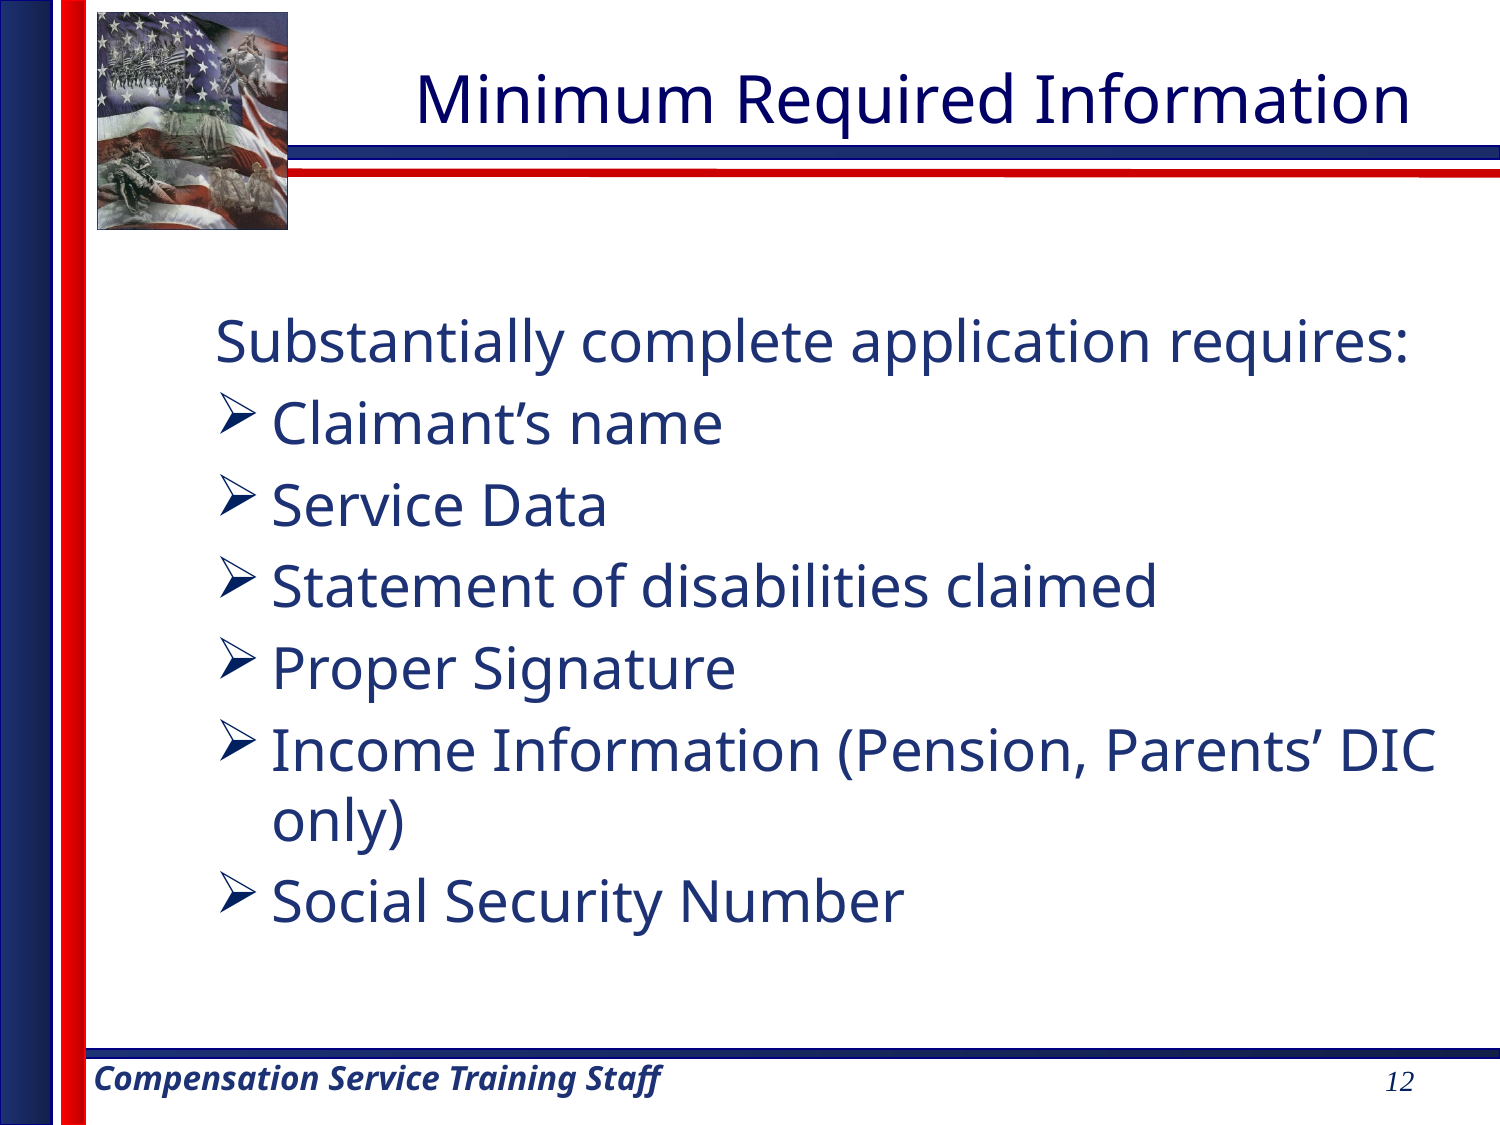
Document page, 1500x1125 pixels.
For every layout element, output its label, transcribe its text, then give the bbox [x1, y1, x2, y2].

slide_number 12 [1299, 1042, 1500, 1118]
title Minimum Required Information [99, 0, 1451, 146]
list Substantially complete application requires: Claimant’s name Service Data Statement of disabilities claimed Proper Signature Income Information (Pension, Parents’ DIC only) Social Security Number [200, 262, 1454, 962]
picture [97, 12, 288, 230]
